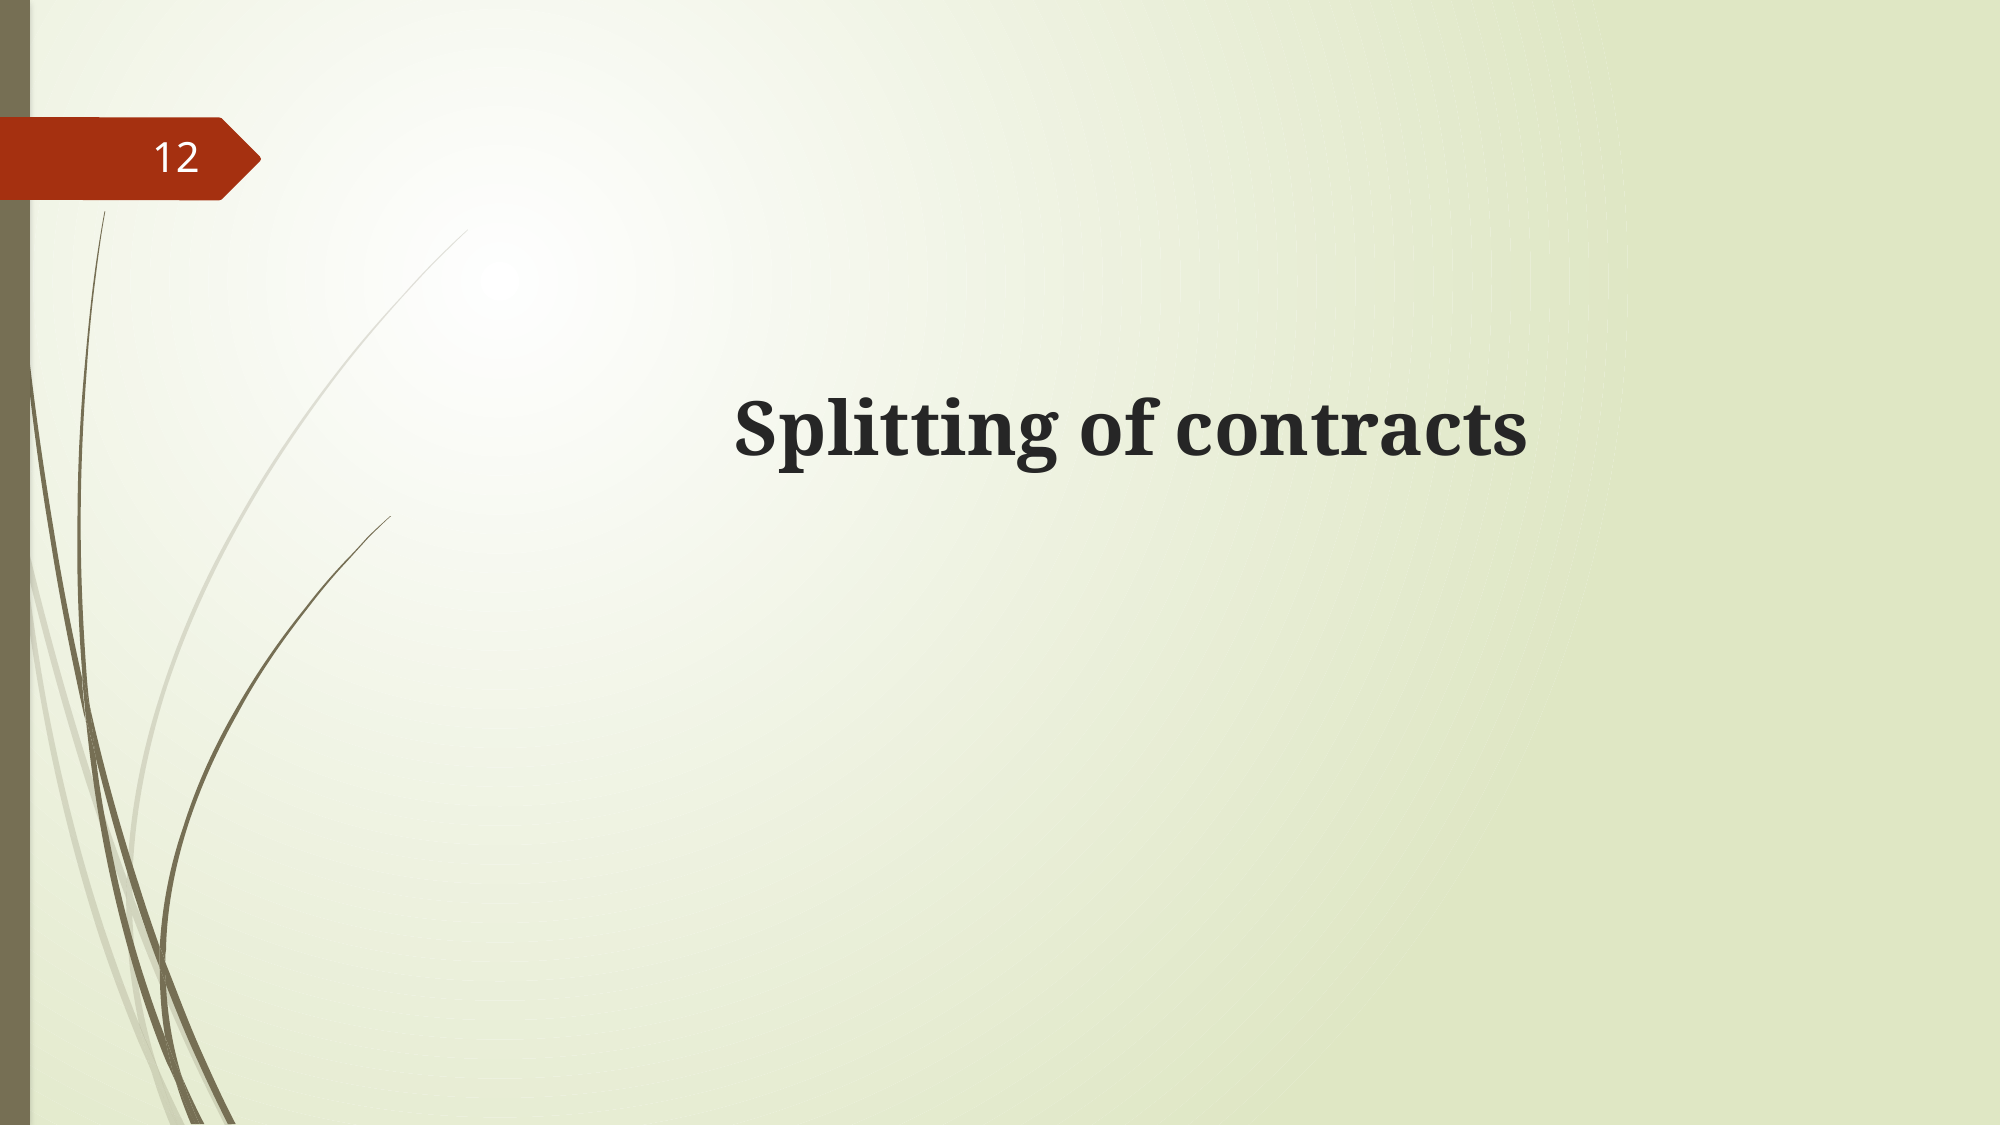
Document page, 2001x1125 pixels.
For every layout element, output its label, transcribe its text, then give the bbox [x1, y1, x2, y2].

title Splitting of contracts [401, 372, 1864, 583]
slide_number 12 [87, 129, 216, 190]
